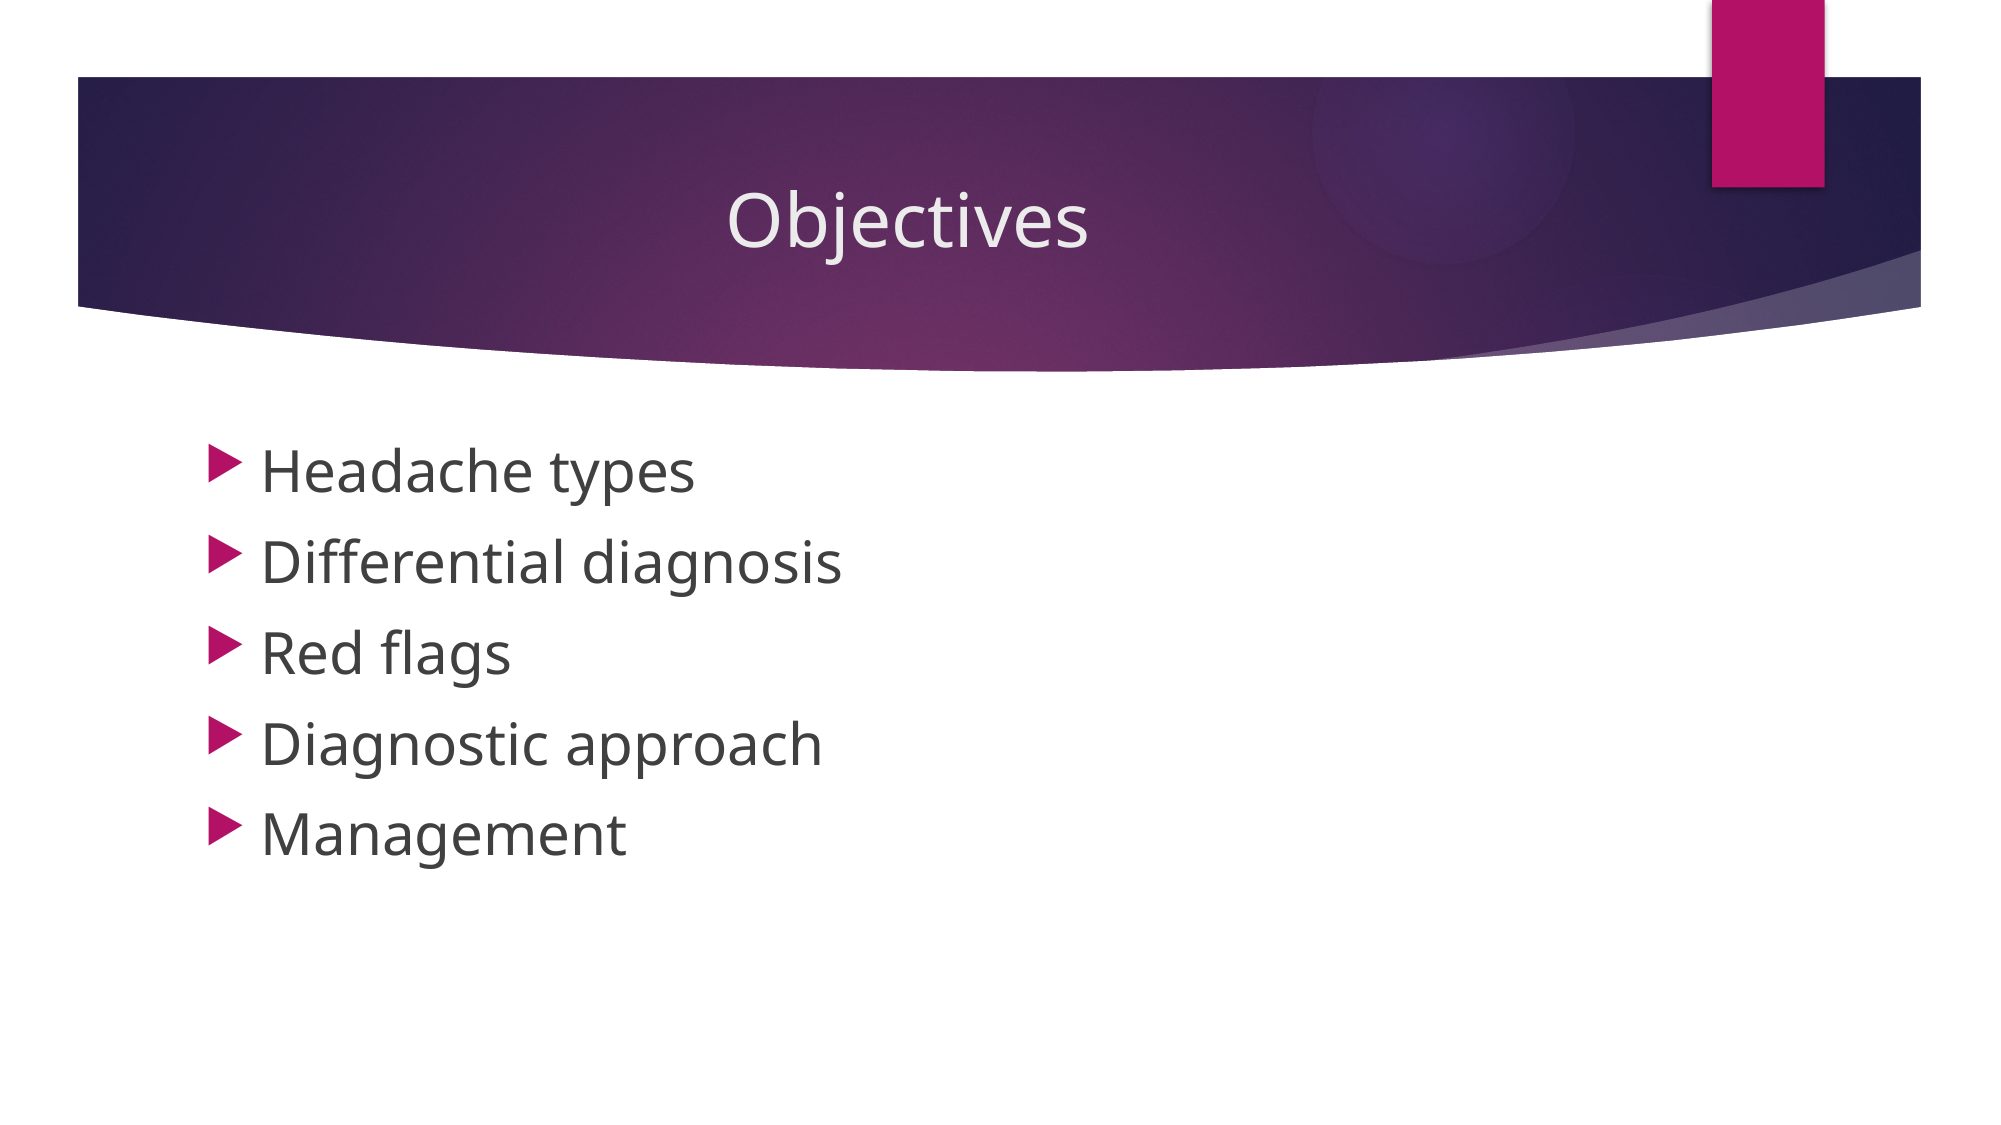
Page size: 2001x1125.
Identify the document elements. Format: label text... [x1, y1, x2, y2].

list Headache types Differential diagnosis Red flags Diagnostic approach Management [189, 427, 1638, 988]
title Objectives [189, 159, 1627, 276]
